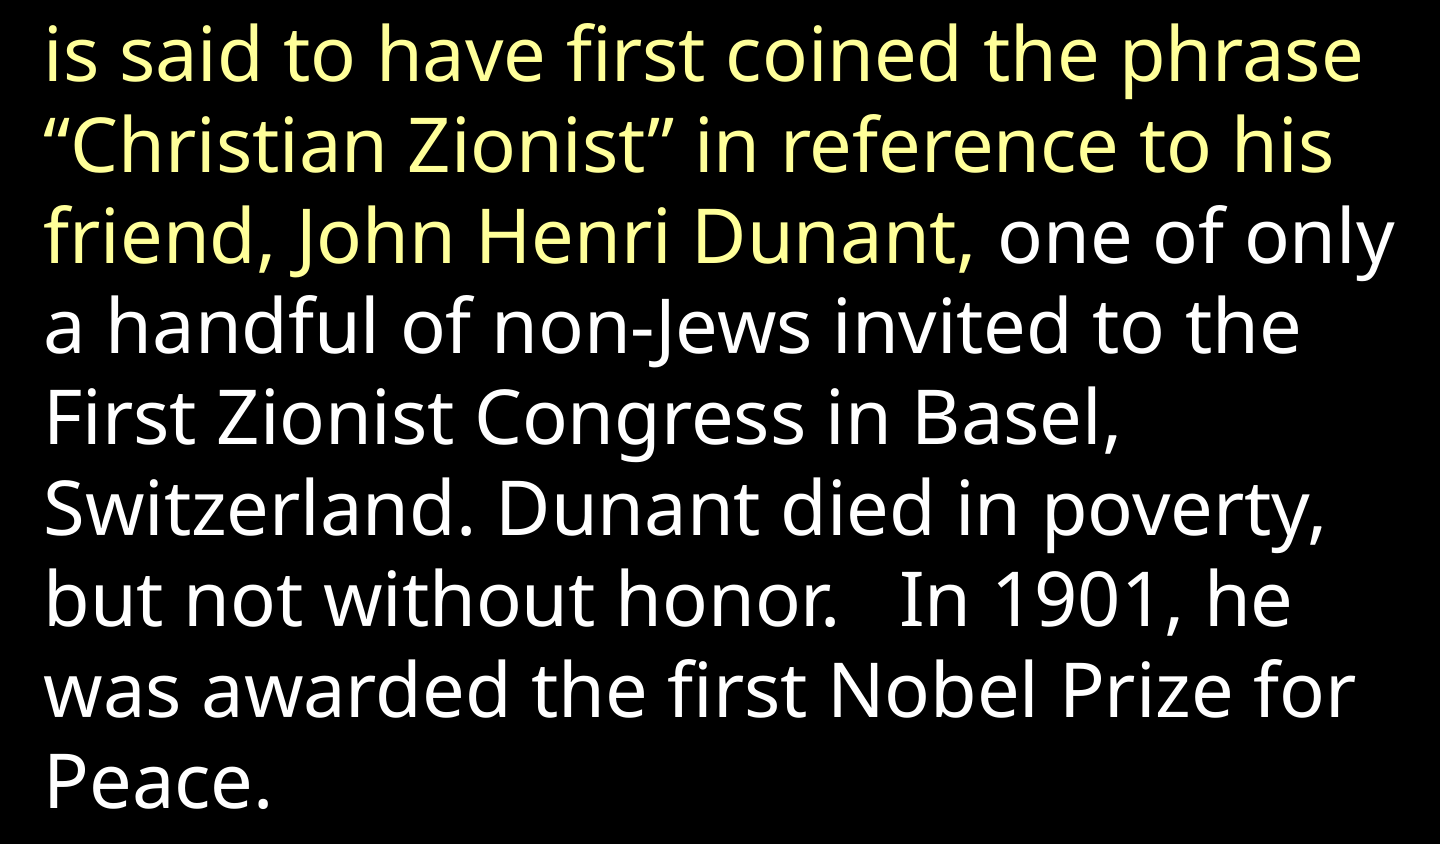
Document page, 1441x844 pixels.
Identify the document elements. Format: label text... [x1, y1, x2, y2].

subtitle is said to have first coined the phrase “Christian Zionist” in reference to his friend, John Henri Dunant, one of only a handful of non-Jews invited to the First Zionist Congress in Basel, Switzerland. Dunant died in poverty, but not without honor. In 1901, he was awarded the first Nobel Prize for Peace. [32, 0, 1408, 844]
